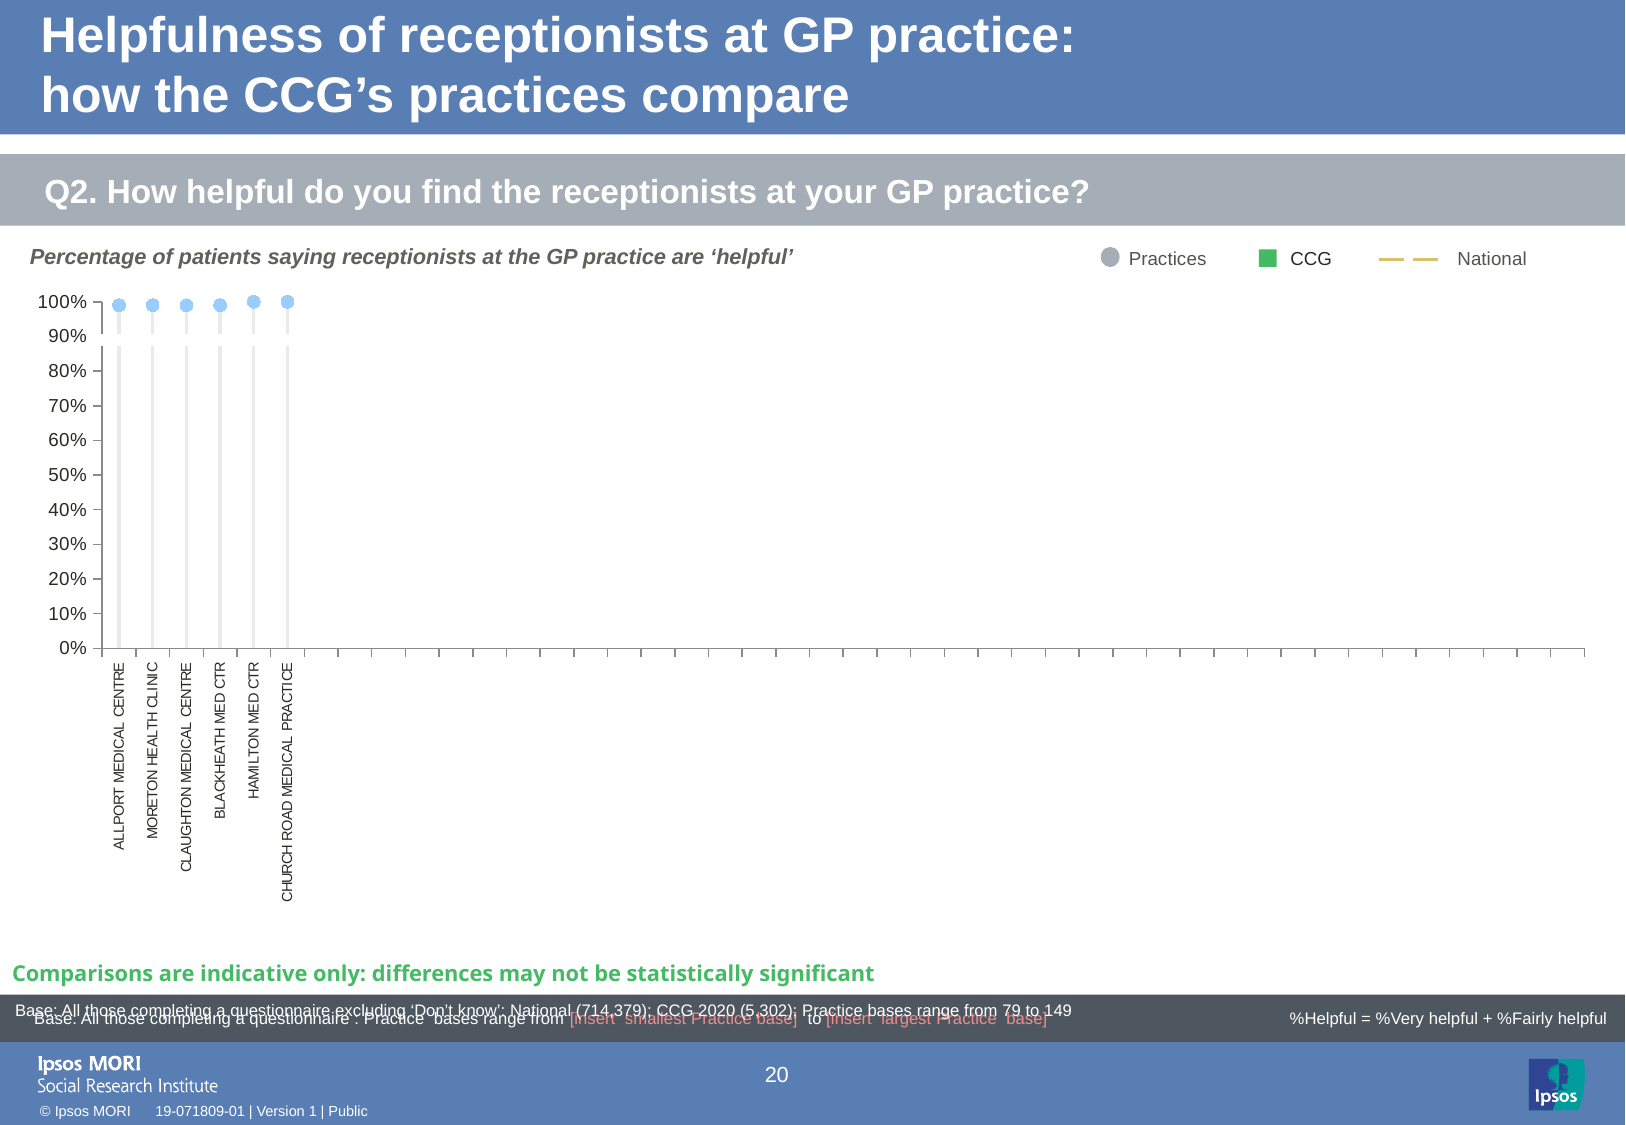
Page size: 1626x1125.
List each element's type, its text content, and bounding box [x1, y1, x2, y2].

chart [24, 278, 1608, 935]
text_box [1128, 246, 1616, 270]
title Helpfulness of receptionists at GP practice: how the CCG’s practices compare [40, 0, 1364, 126]
text_box [1100, 246, 1120, 268]
list Base: All those completing a questionnaire : Practice bases range from [insert smallest Practice base] to [insert largest Practice base] [34, 946, 1598, 1125]
text_box %Helpful = %Very helpful + %Fairly helpful [1289, 1007, 1625, 1028]
text_box Q2. How helpful do you find the receptionists at your GP practice? [0, 154, 1625, 226]
text_box Percentage of patients saying receptionists at the GP practice are ‘helpful’ [15, 235, 815, 277]
text_box Comparisons are indicative only: differences may not be statistically significant [0, 952, 1590, 994]
table_header Base: All those completing a questionnaire excluding ‘Don’t know’: National (714,379); CCG 2020 (5,302); Practice bases range from 79 to 149 [0, 994, 1167, 1042]
